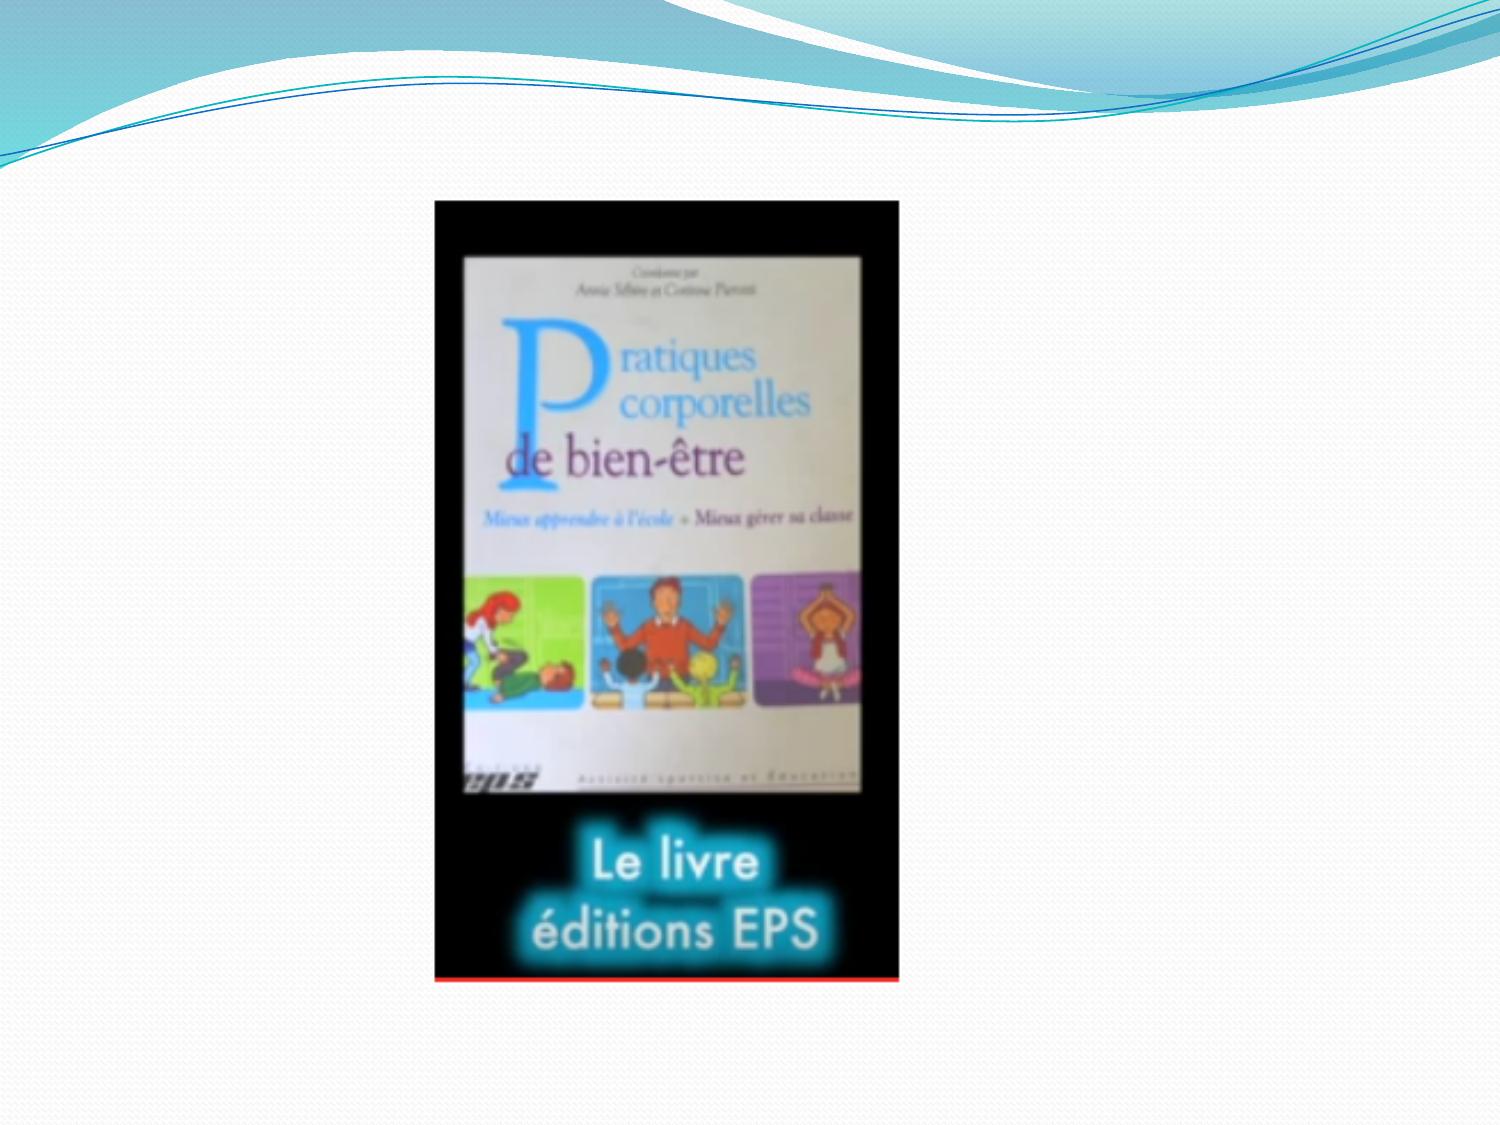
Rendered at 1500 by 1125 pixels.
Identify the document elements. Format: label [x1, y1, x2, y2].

list [433, 198, 902, 985]
